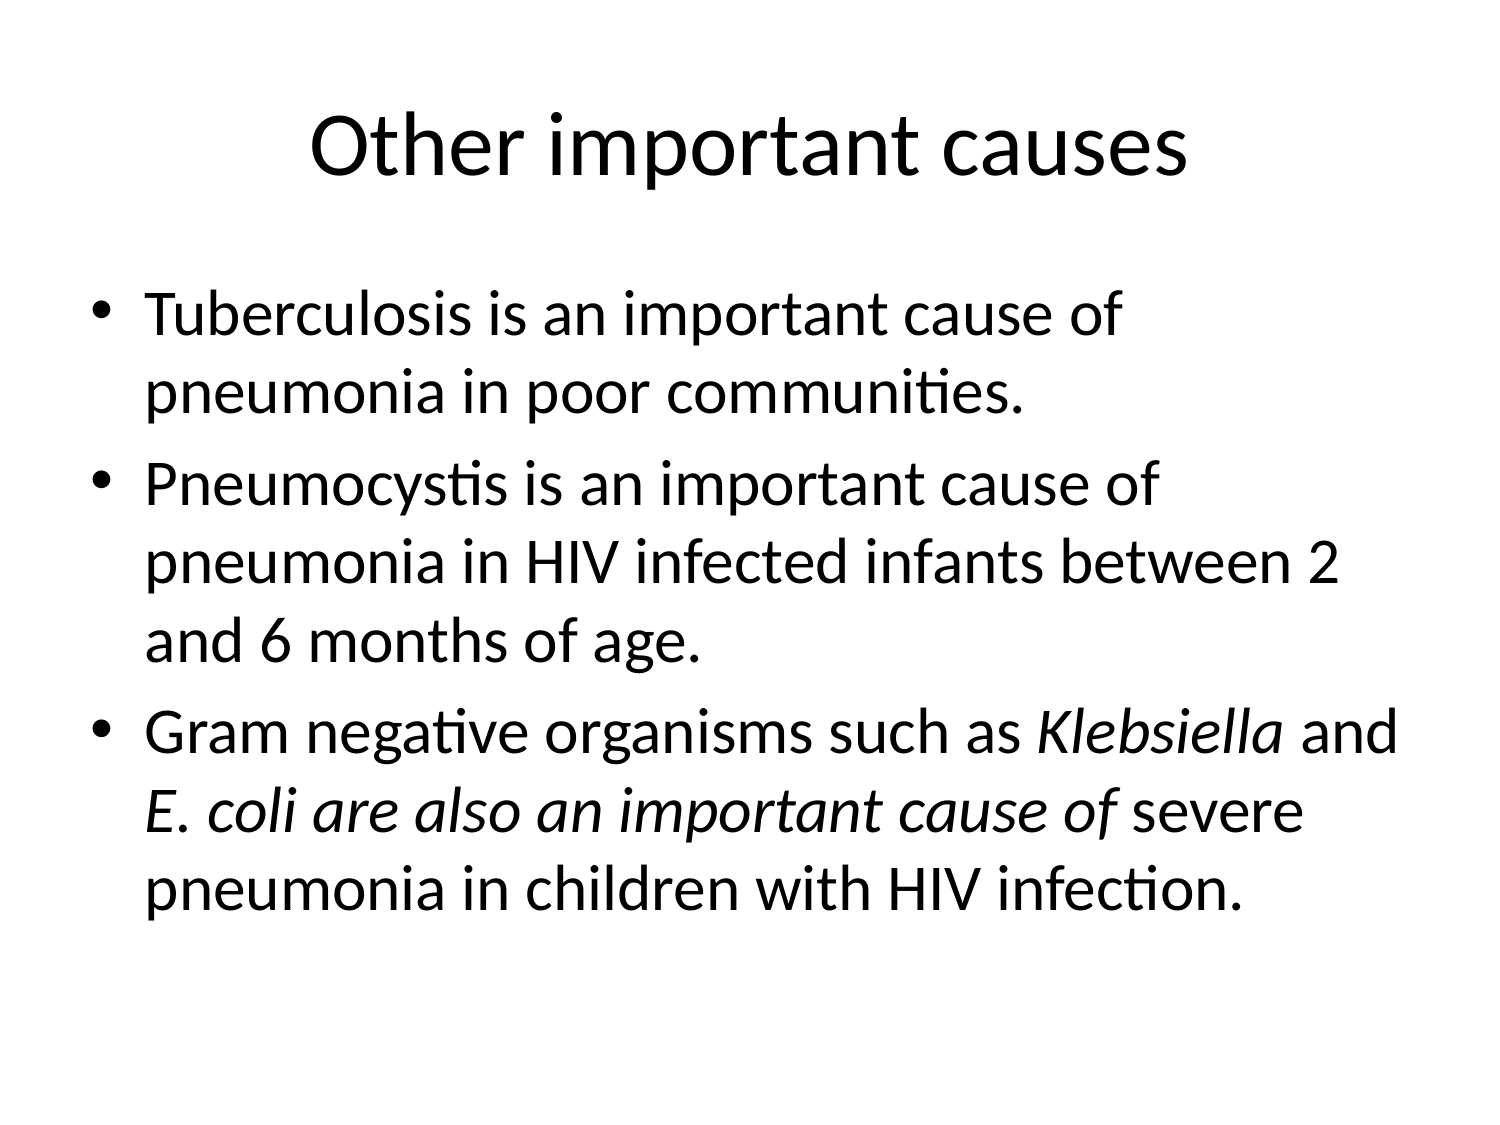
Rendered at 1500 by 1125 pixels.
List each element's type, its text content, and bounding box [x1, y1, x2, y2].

list Tuberculosis is an important cause of pneumonia in poor communities. Pneumocystis is an important cause of pneumonia in HIV infected infants between 2 and 6 months of age. Gram negative organisms such as Klebsiella and E. coli are also an important cause of severe pneumonia in children with HIV infection. [75, 262, 1425, 1005]
title Other important causes [75, 45, 1425, 233]
